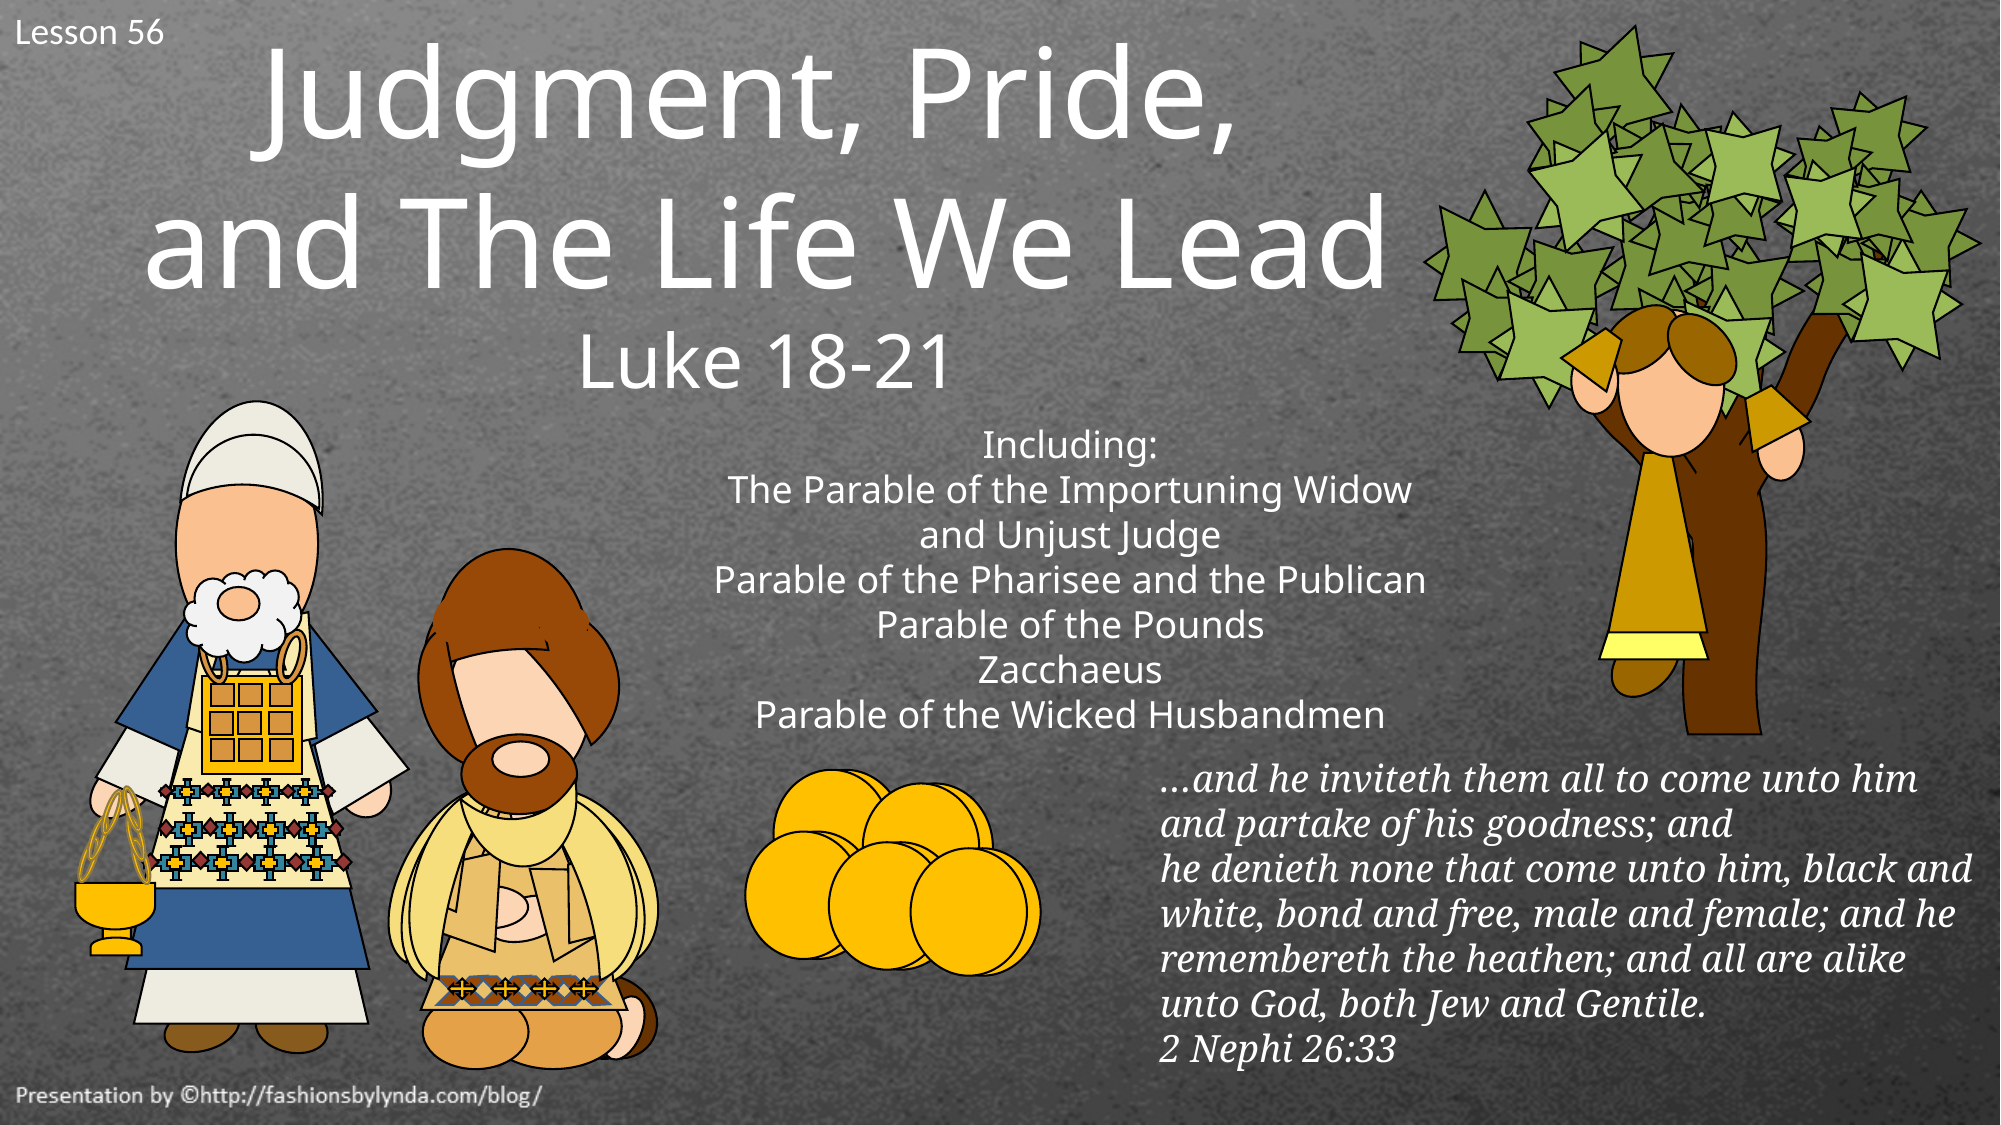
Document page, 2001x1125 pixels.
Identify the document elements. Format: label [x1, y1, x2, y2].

text_box [402, 549, 659, 1070]
text_box [1422, 42, 1981, 735]
picture [0, 0, 2000, 1125]
text_box [75, 401, 391, 1053]
text_box [745, 769, 1041, 976]
